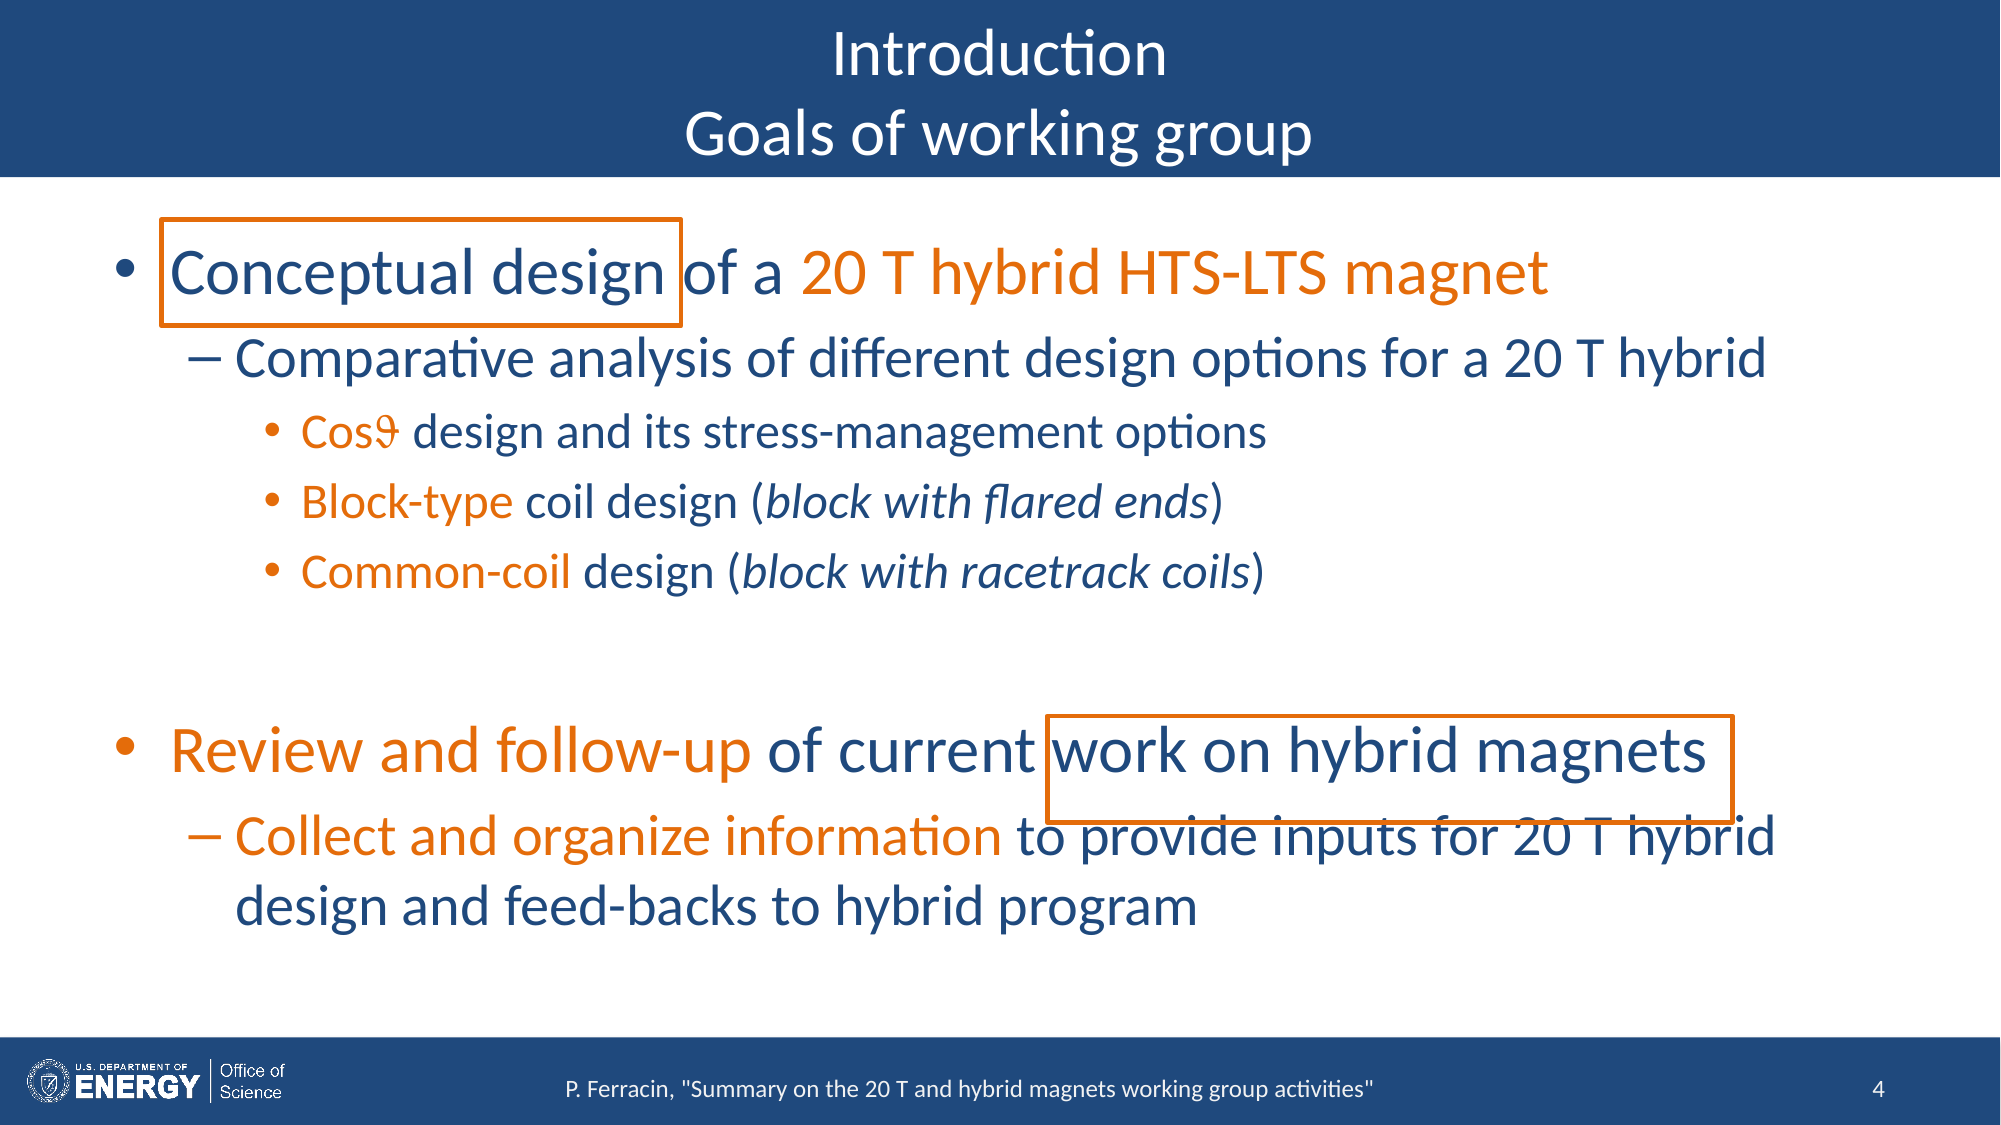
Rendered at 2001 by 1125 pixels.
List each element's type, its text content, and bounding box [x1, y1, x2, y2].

text_box [1045, 714, 1734, 824]
text_box [159, 217, 683, 328]
list Conceptual design of a 20 T hybrid HTS-LTS magnet Comparative analysis of different design options for a 20 T hybrid Cos design and its stress-management options Block-type coil design (block with flared ends) Common-coil design (block with racetrack coils) Review and follow-up of current work on hybrid magnets Collect and organize information to provide inputs for 20 T hybrid design and feed-backs to hybrid program [98, 219, 1922, 982]
footer P. Ferracin, "Summary on the 20 T and hybrid magnets working group activities" [385, 1057, 1433, 1118]
title Introduction Goals of working group [0, 0, 2000, 178]
picture [27, 1059, 285, 1103]
slide_number 4 [1433, 1057, 1900, 1118]
